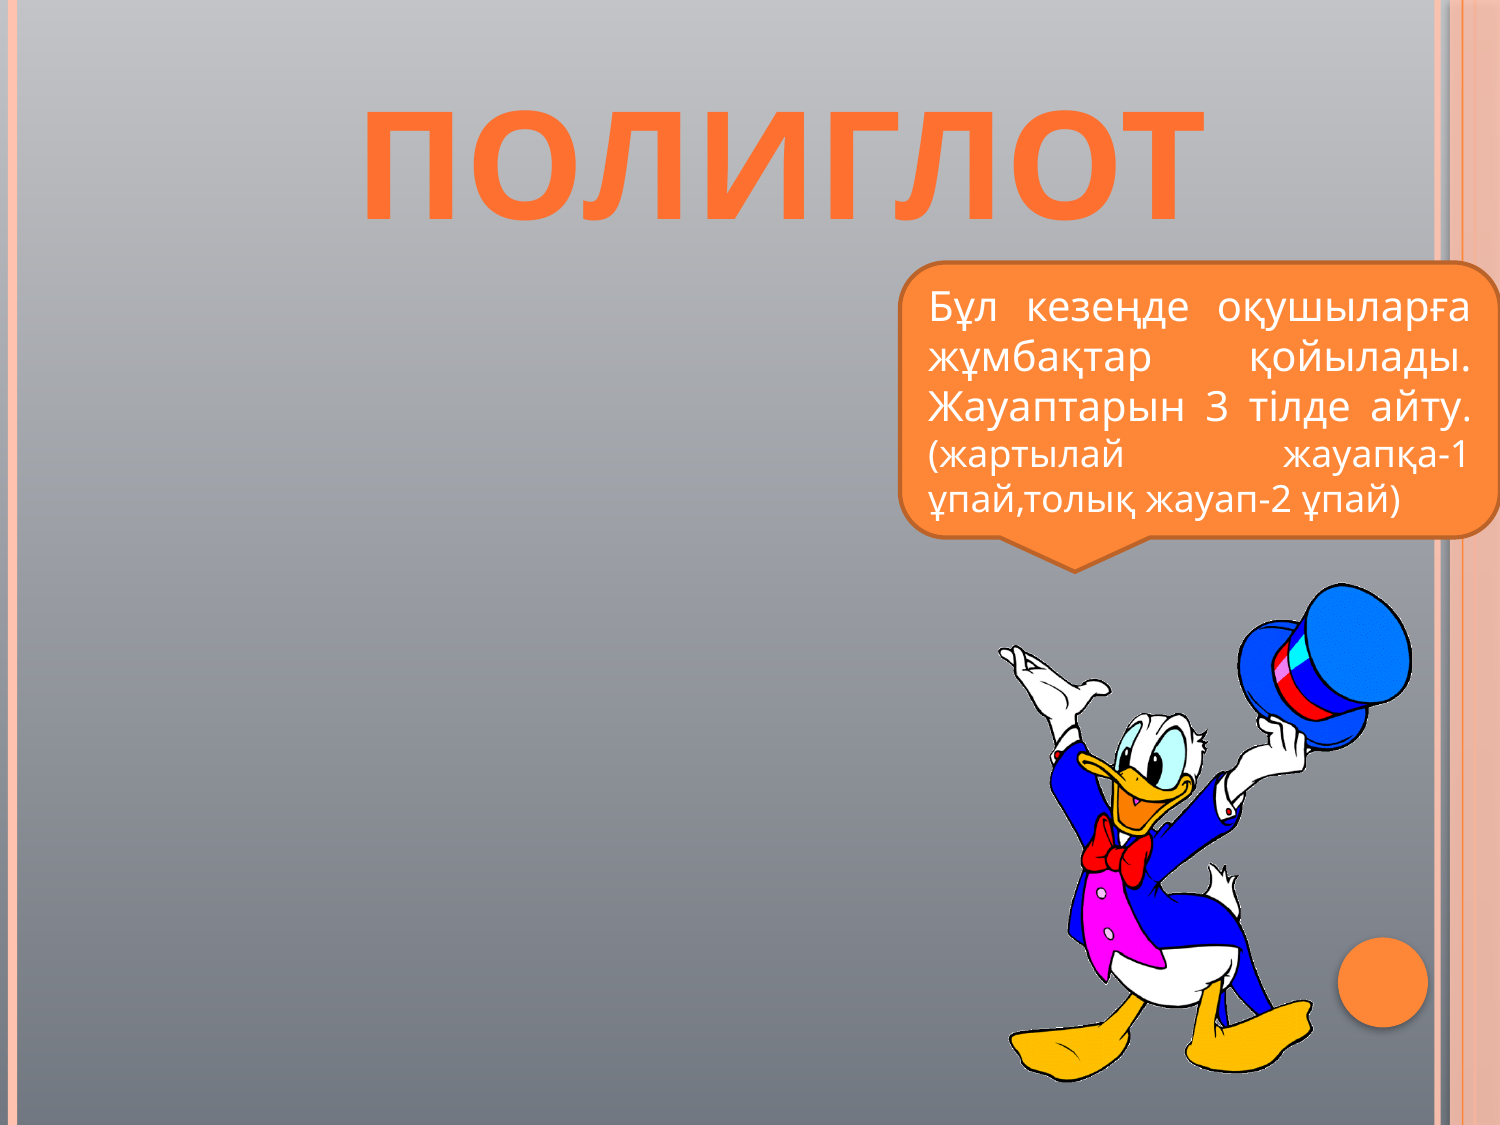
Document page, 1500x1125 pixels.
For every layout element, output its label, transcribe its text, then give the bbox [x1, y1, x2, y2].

text_box Полиглот [275, 62, 1288, 258]
text_box Бұл кезеңде оқушыларға жұмбақтар қойылады. Жауаптарын 3 тілде айту.(жартылай жауапқа-1 ұпай,толық жауап-2 ұпай) [897, 260, 1500, 540]
picture [946, 511, 1439, 1125]
